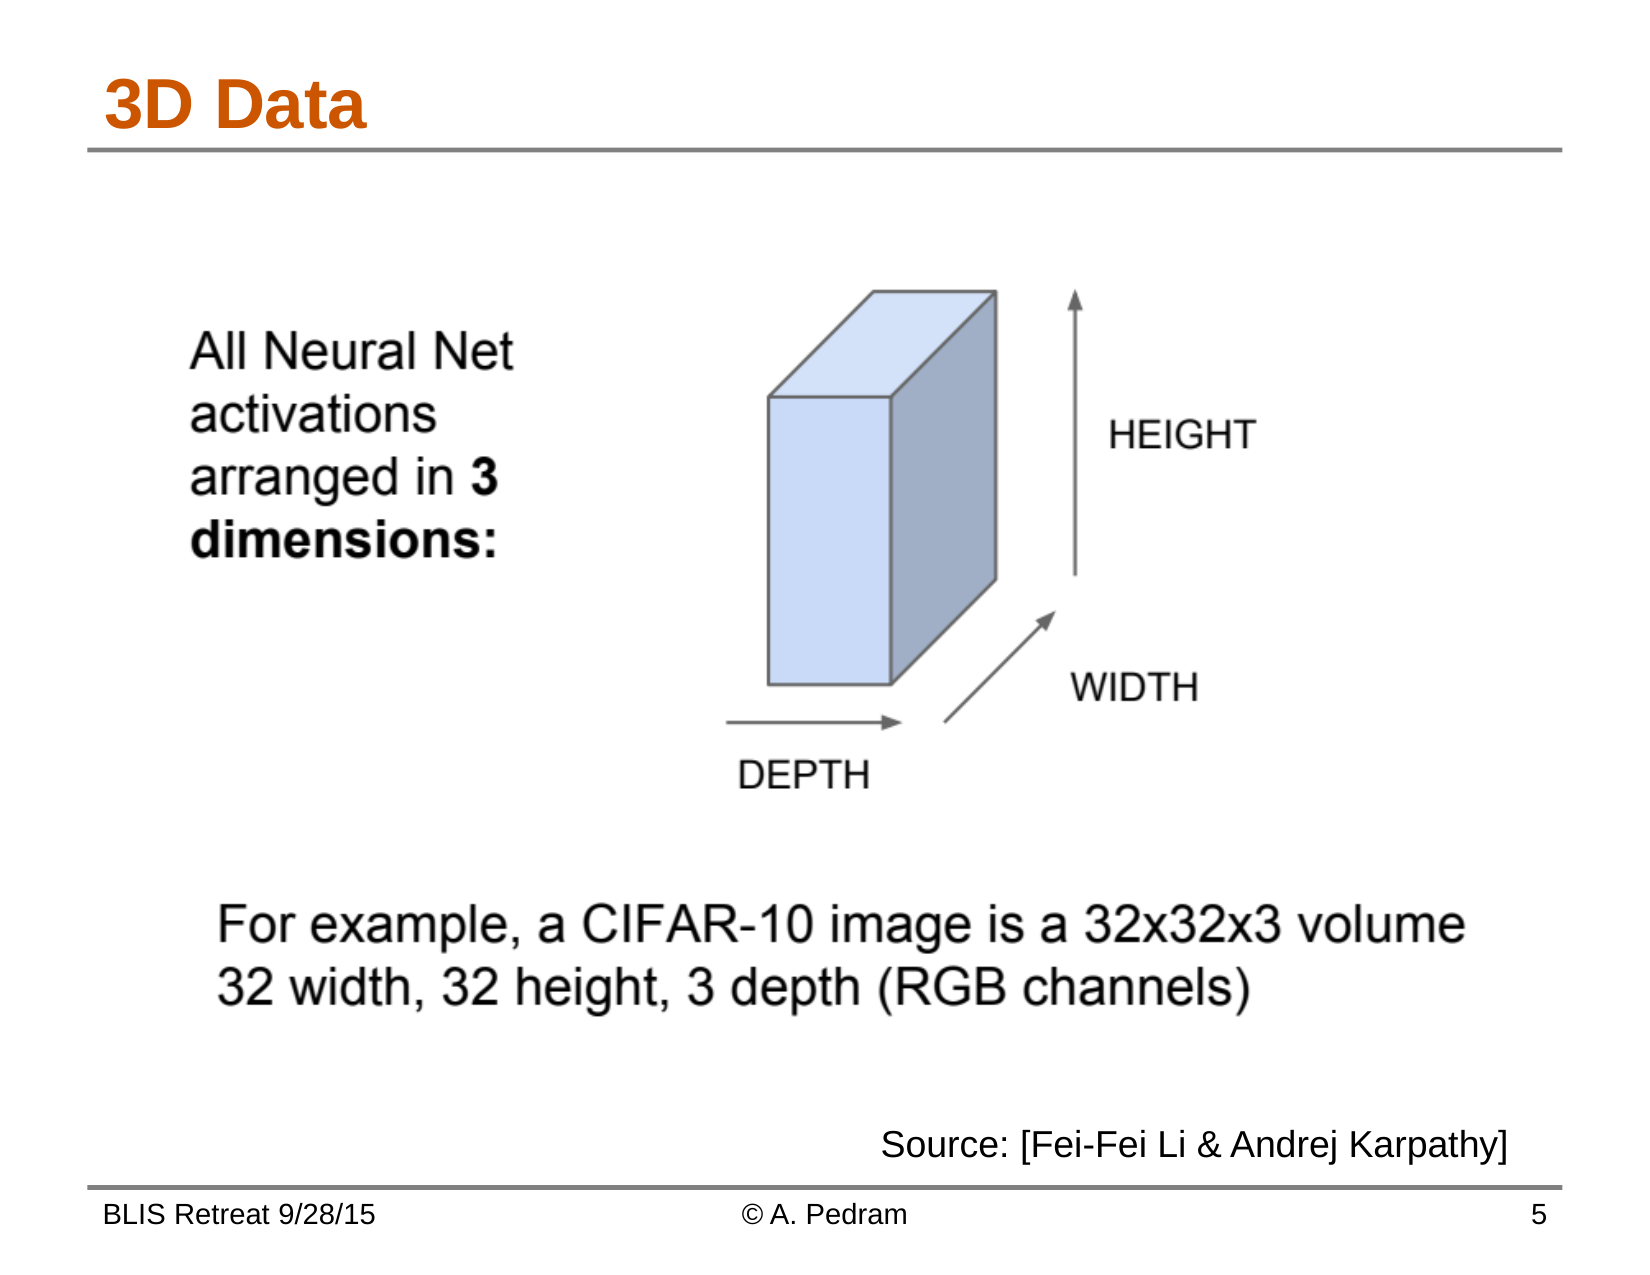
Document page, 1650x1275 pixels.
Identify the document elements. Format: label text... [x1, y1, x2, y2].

title 3D Data [87, 50, 1563, 150]
picture [174, 262, 1476, 1050]
footer © A. Pedram [587, 1187, 1063, 1266]
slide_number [87, 1187, 475, 1266]
slide_number 5 [1175, 1187, 1563, 1266]
text_box Source: [Fei-Fei Li & Andrej Karpathy] [837, 1112, 1563, 1173]
